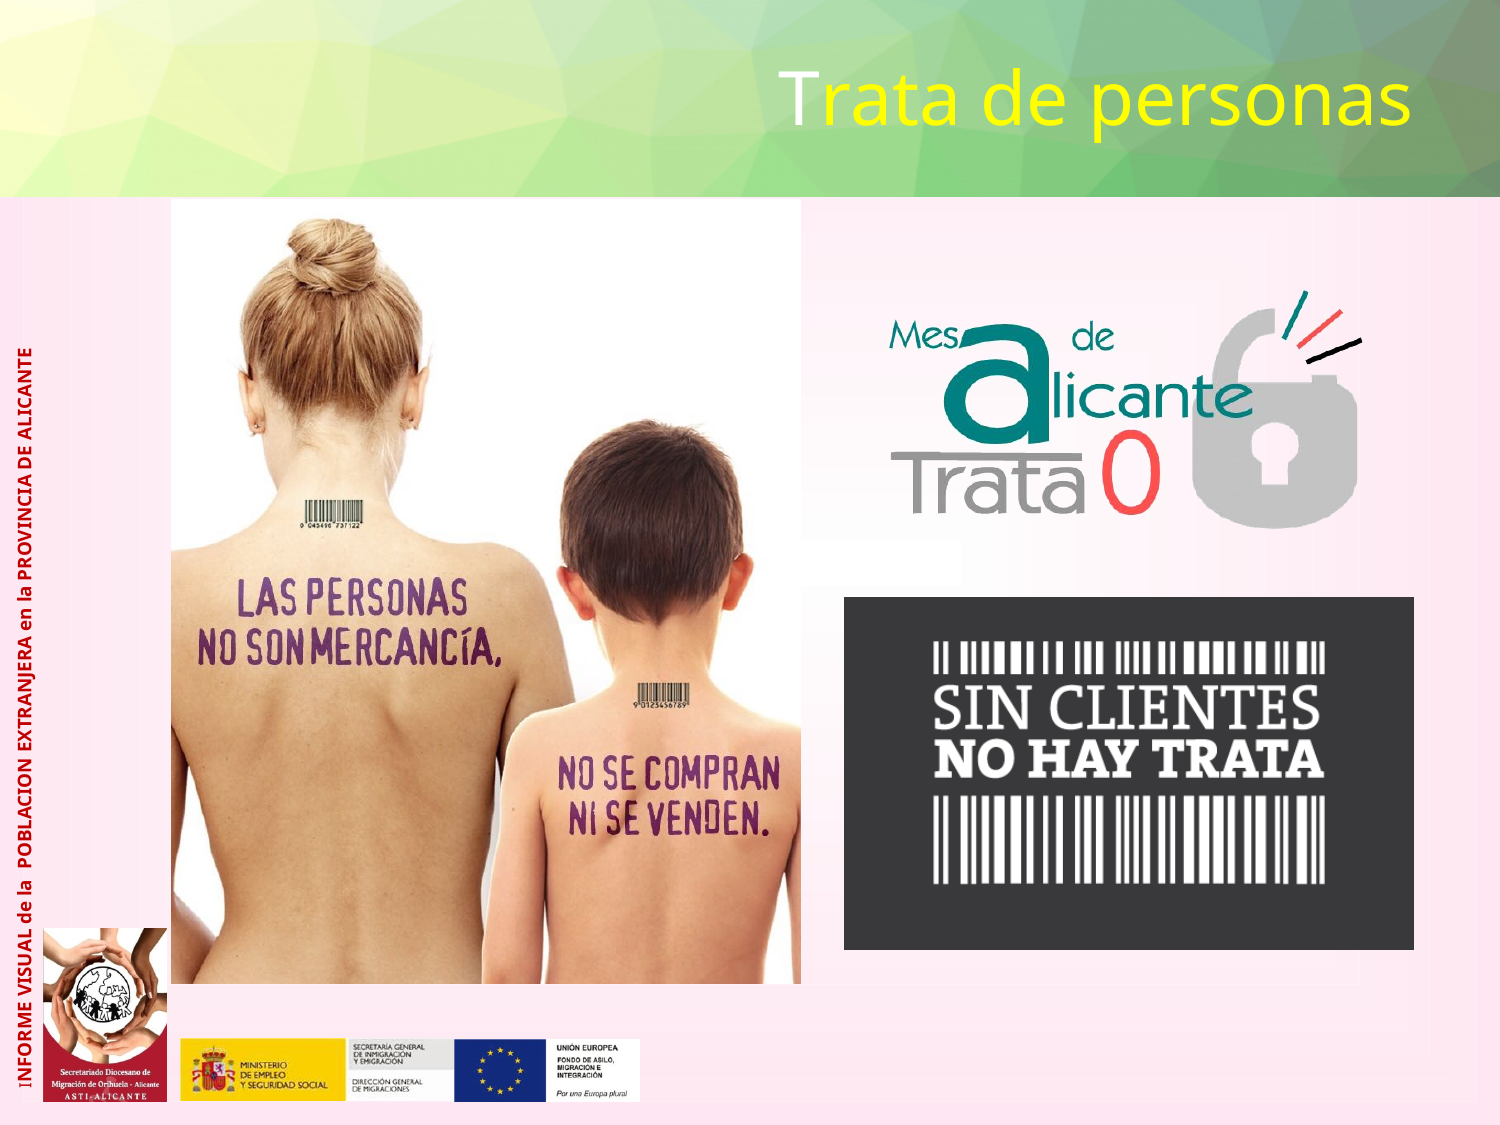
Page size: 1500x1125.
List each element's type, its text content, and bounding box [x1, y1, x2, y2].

picture [855, 266, 1381, 551]
picture [43, 927, 167, 1103]
picture [180, 1038, 640, 1103]
picture [0, 0, 1500, 197]
text_box INFORME VISUAL de la POBLACION EXTRANJERA en la PROVINCIA DE ALICANTE [5, 307, 43, 1125]
picture [170, 199, 802, 985]
picture [844, 597, 1414, 950]
